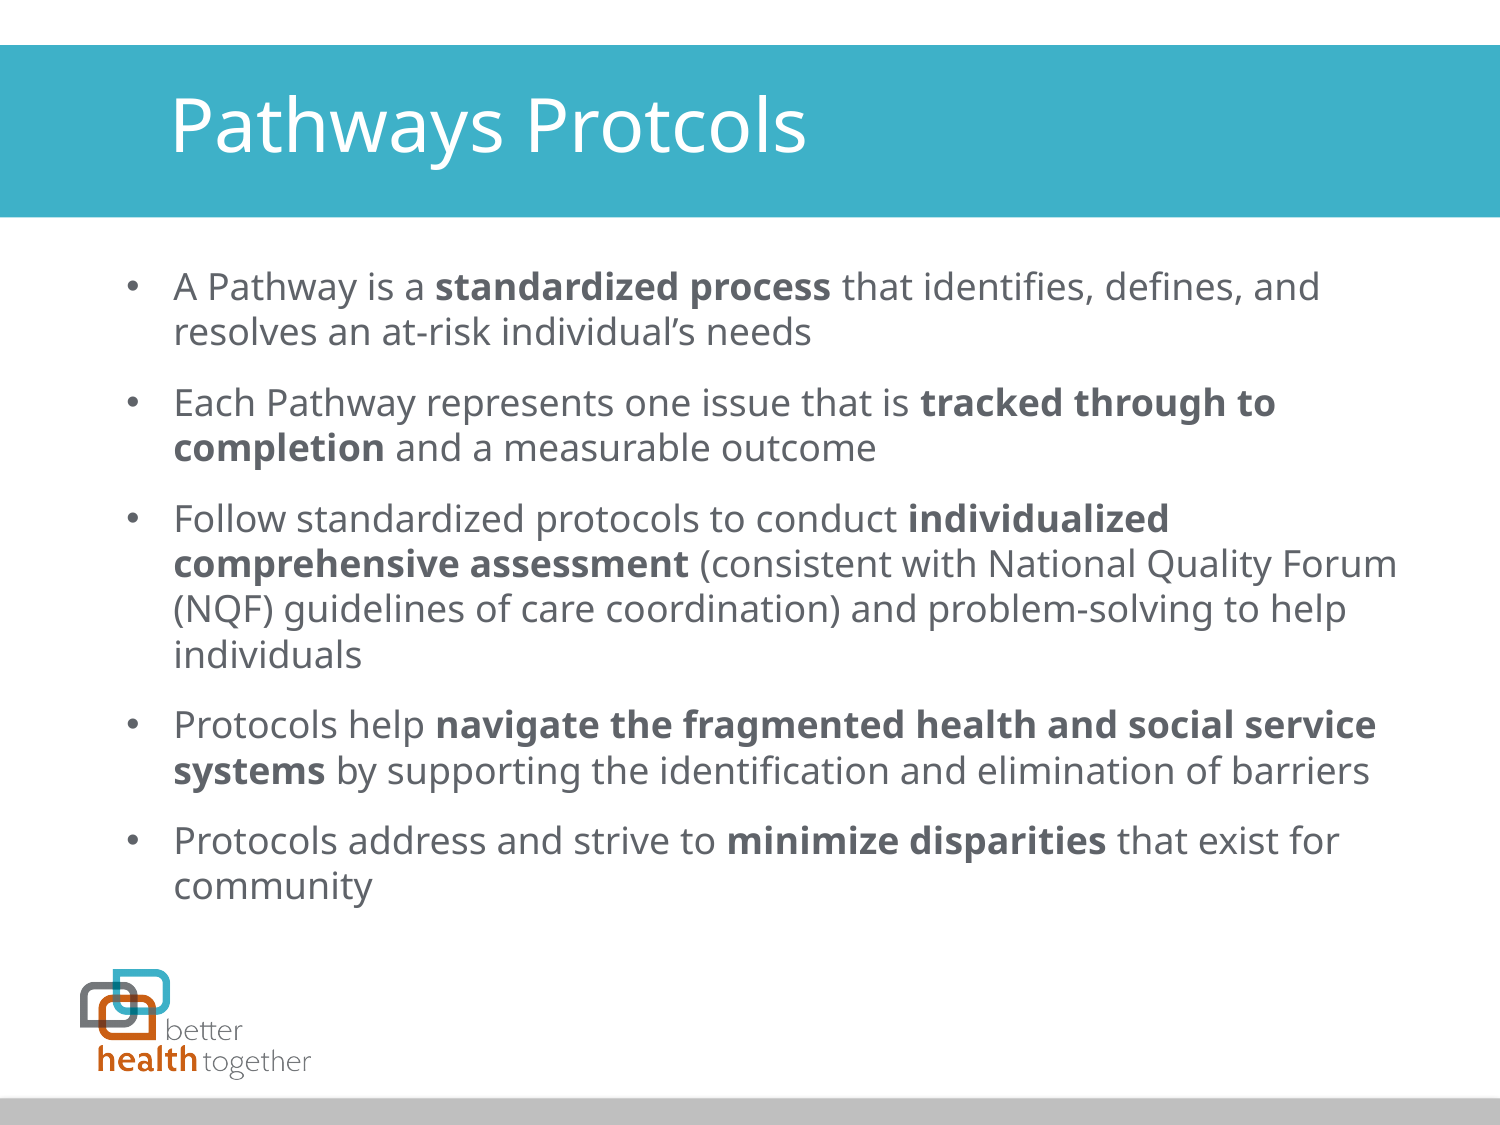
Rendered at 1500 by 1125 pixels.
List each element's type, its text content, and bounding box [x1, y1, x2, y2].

list A Pathway is a standardized process that identifies, defines, and resolves an at-risk individual’s needs Each Pathway represents one issue that is tracked through to completion and a measurable outcome Follow standardized protocols to conduct individualized comprehensive assessment (consistent with National Quality Forum (NQF) guidelines of care coordination) and problem-solving to help individuals Protocols help navigate the fragmented health and social service systems by supporting the identification and elimination of barriers Protocols address and strive to minimize disparities that exist for community [126, 262, 1442, 1005]
title Pathways Protcols [169, 45, 1425, 218]
picture [80, 969, 311, 1080]
